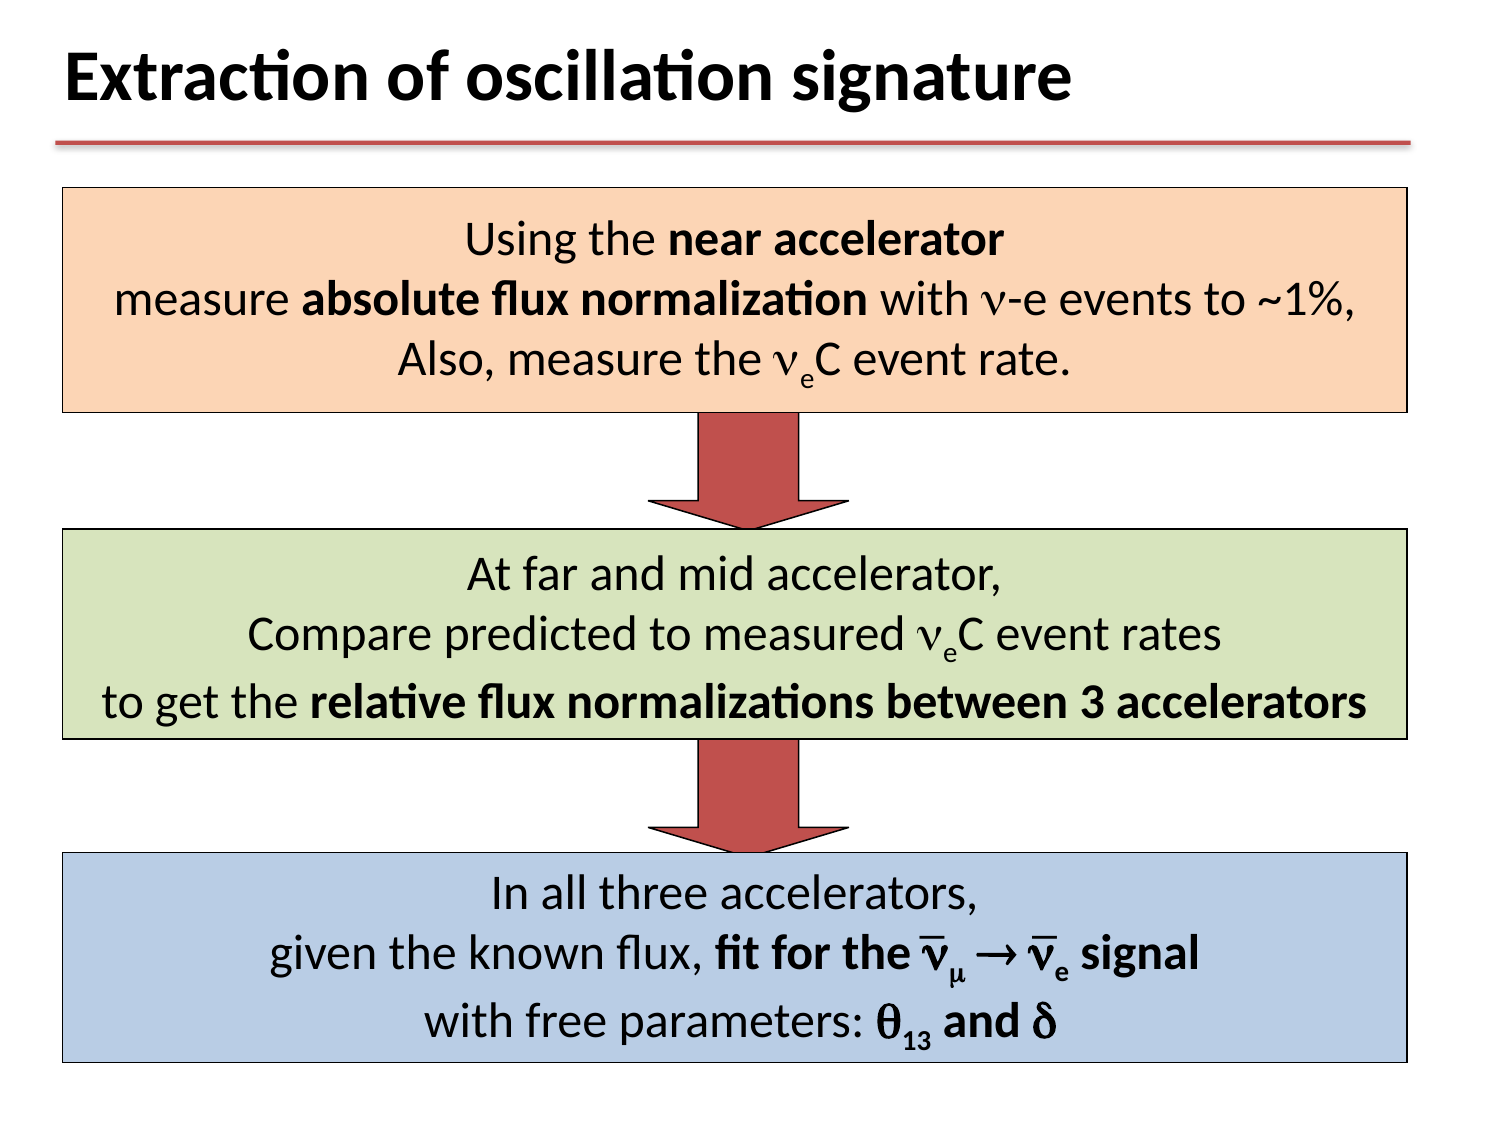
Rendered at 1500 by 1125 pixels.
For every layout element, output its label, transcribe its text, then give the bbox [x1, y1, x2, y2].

text_box _ [905, 874, 1000, 950]
text_box Using the near accelerator measure absolute flux normalization with n-e events to ~1%, Also, measure the neC event rate. [62, 187, 1408, 413]
title Extraction of oscillation signature [50, 0, 1425, 143]
text_box In all three accelerators, given the known flux, fit for the nm  ne signal with free parameters: q13 and d [62, 852, 1408, 1063]
text_box _ [1017, 874, 1113, 950]
text_box At far and mid accelerator, Compare predicted to measured neC event rates to get the relative flux normalizations between 3 accelerators [62, 529, 1408, 739]
text_box [648, 739, 849, 852]
text_box [648, 413, 849, 529]
